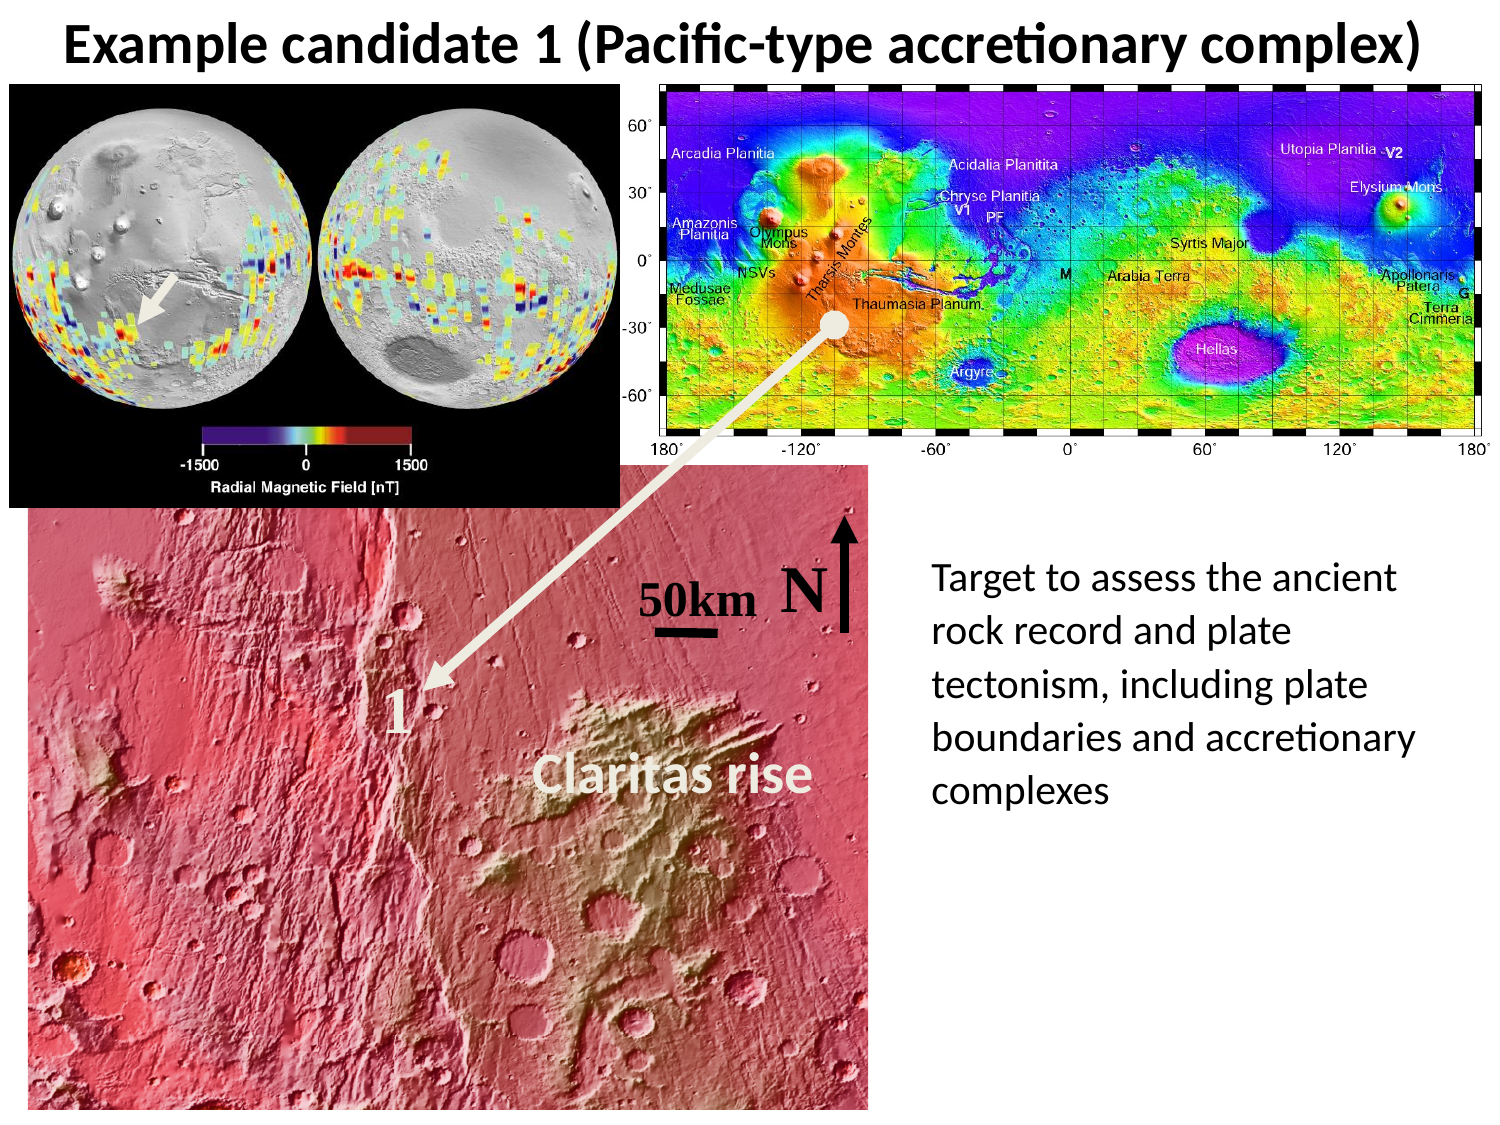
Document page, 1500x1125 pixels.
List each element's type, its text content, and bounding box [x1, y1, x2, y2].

text_box Target to assess the ancient rock record and plate tectonism, including plate boundaries and accretionary complexes [916, 538, 1433, 821]
picture [9, 84, 869, 1110]
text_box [422, 324, 835, 692]
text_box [137, 274, 176, 326]
text_box Example candidate 1 (Pacific-type accretionary complex) [0, 0, 1500, 83]
picture [622, 77, 1491, 455]
